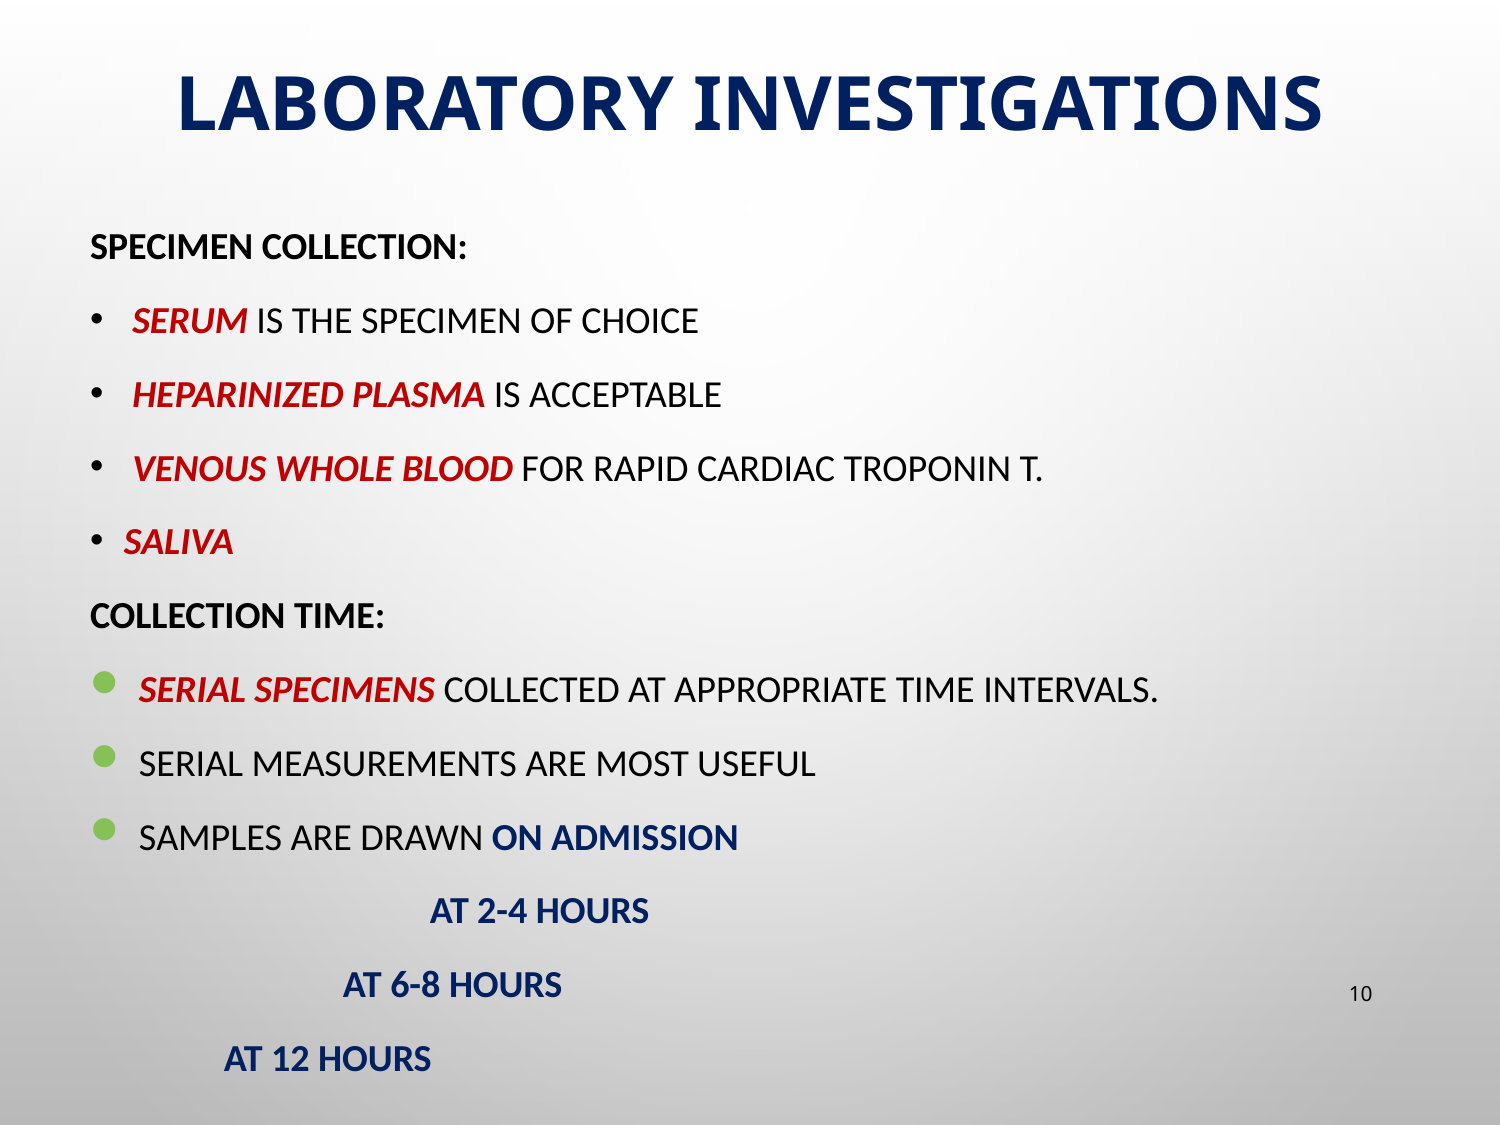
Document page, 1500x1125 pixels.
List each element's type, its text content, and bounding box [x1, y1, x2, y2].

list Specimen Collection: Serum is the specimen of choice Heparinized plasma is acceptable Venous whole blood for rapid cardiac troponin T. Saliva Collection Time: Serial specimens collected at appropriate time intervals. Serial measurements are most useful Samples are drawn on admission at 2-4 hours at 6-8 hours at 12 hours [75, 204, 1438, 1100]
slide_number 10 [1293, 965, 1388, 1025]
picture [0, 0, 1500, 1125]
title Laboratory Investigations [75, 12, 1425, 200]
